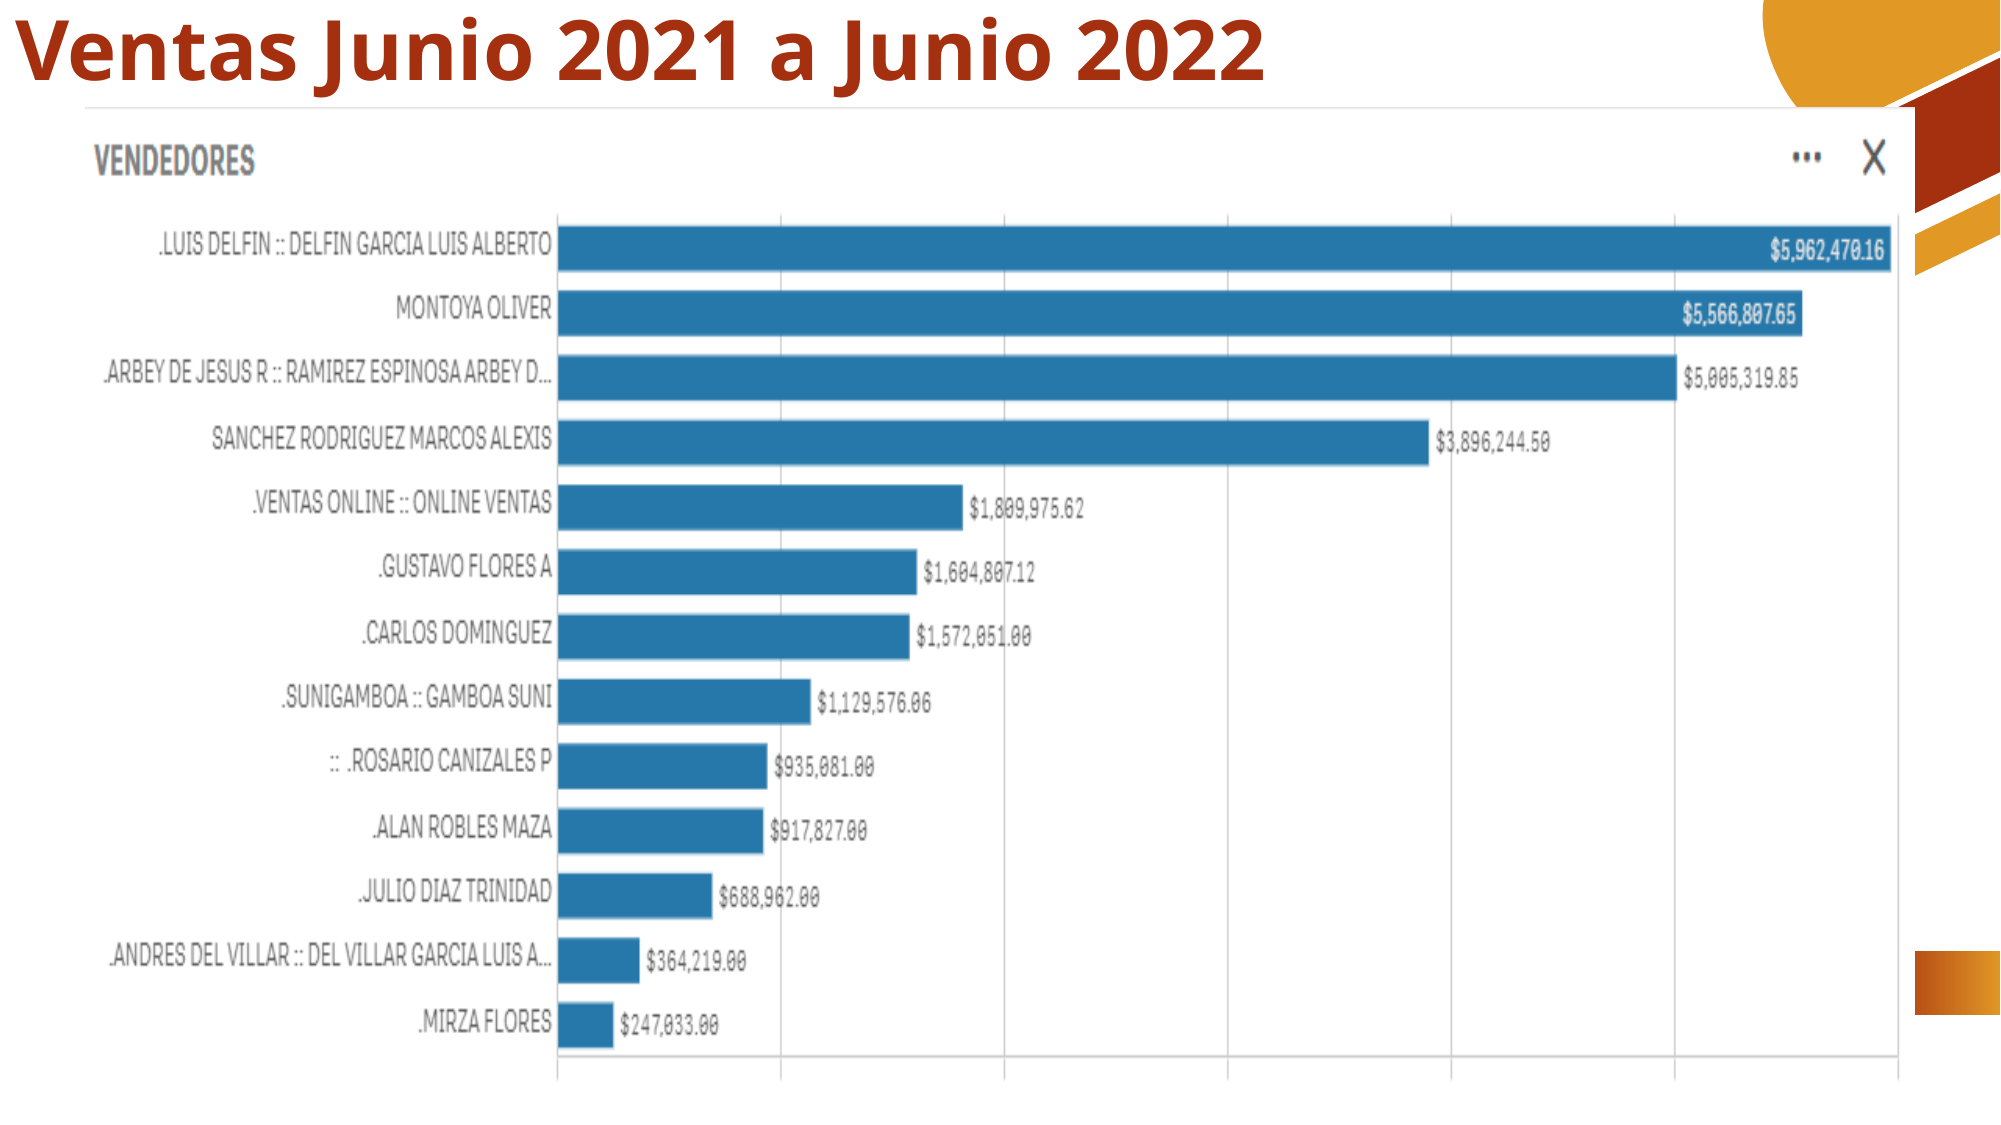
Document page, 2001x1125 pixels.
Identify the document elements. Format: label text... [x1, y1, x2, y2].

text_box Ventas Junio 2021 a Junio 2022 [0, 0, 1500, 108]
picture [85, 107, 1915, 1125]
